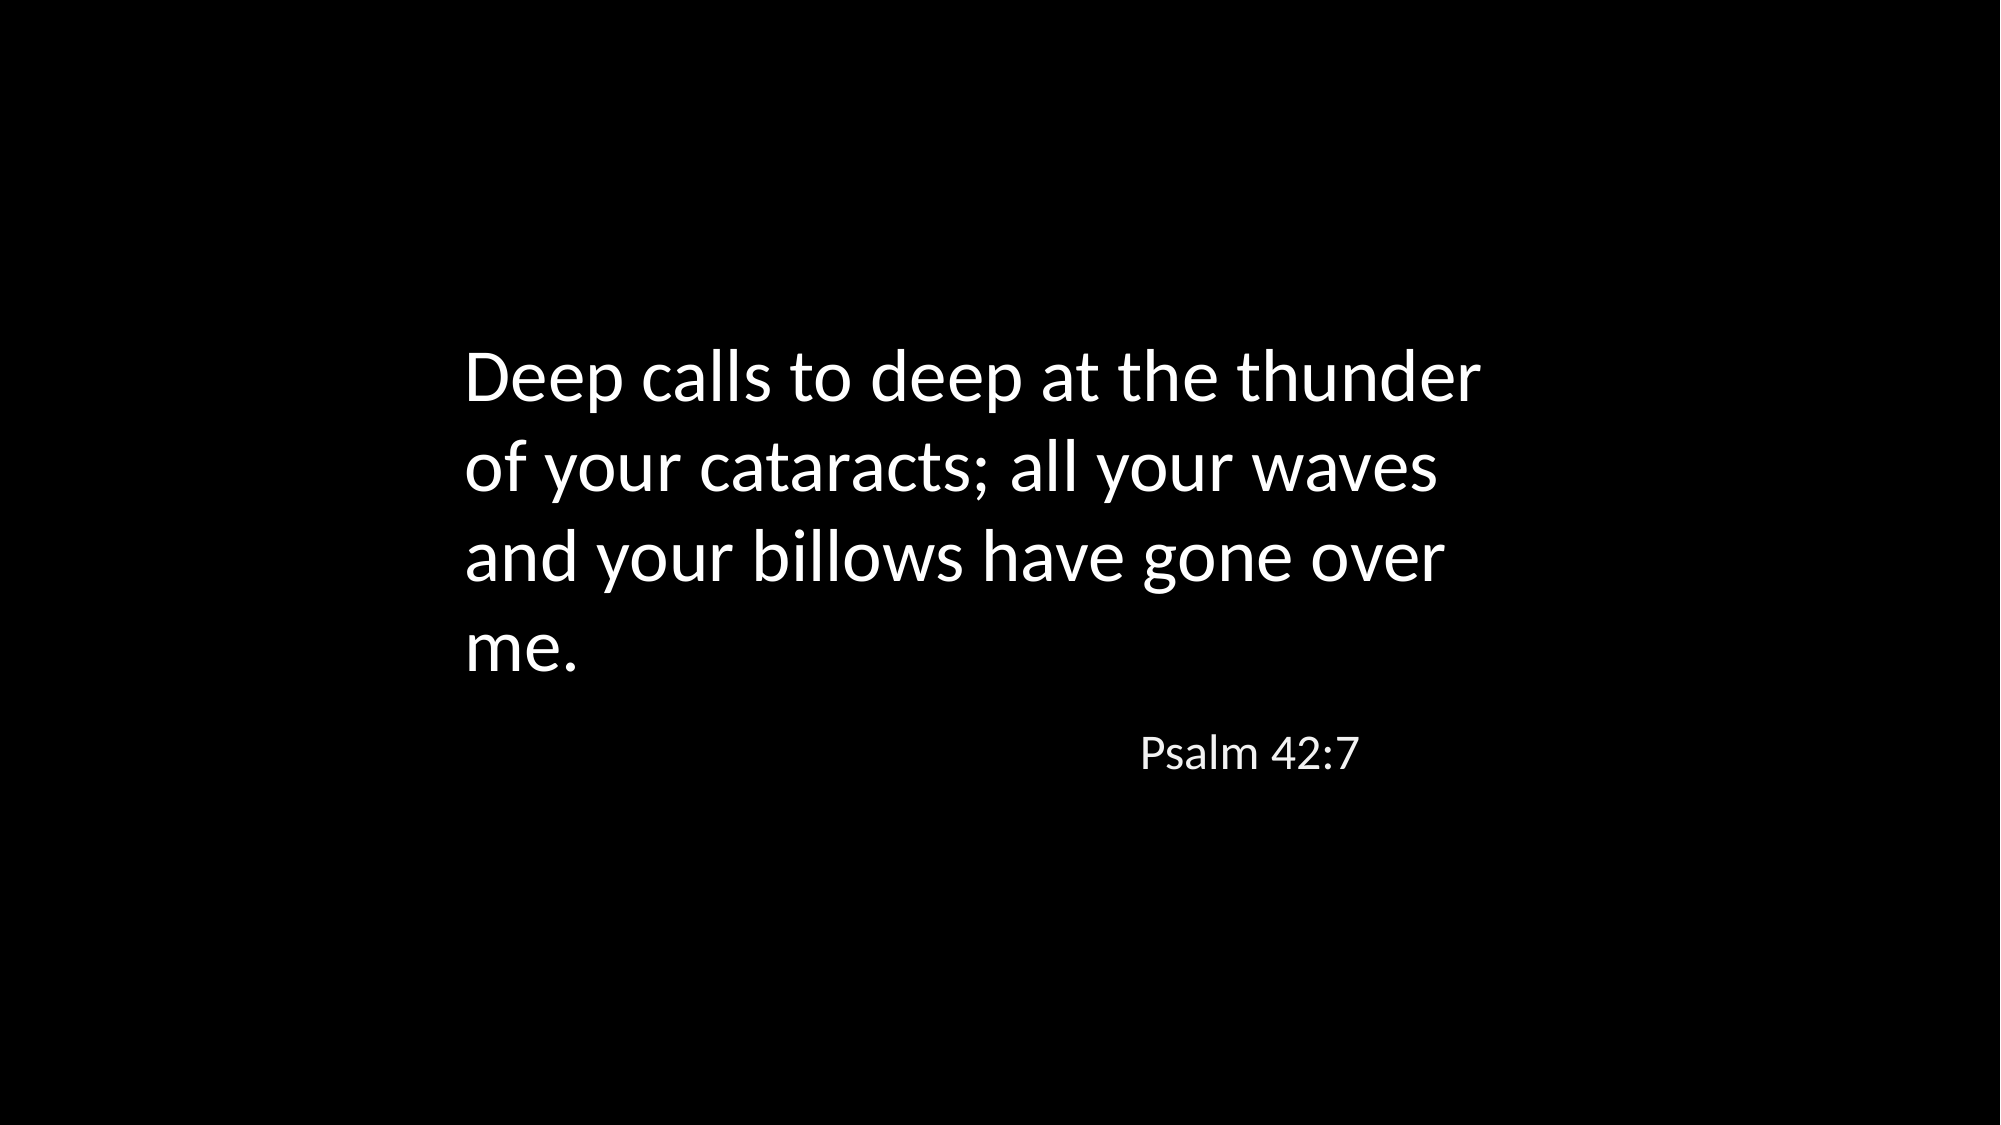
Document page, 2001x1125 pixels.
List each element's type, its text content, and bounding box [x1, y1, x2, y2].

text_box Psalm 42:7 [975, 712, 1525, 788]
text_box Deep calls to deep at the thunder of your cataracts; all your waves and your billows have gone over me. [449, 318, 1575, 694]
